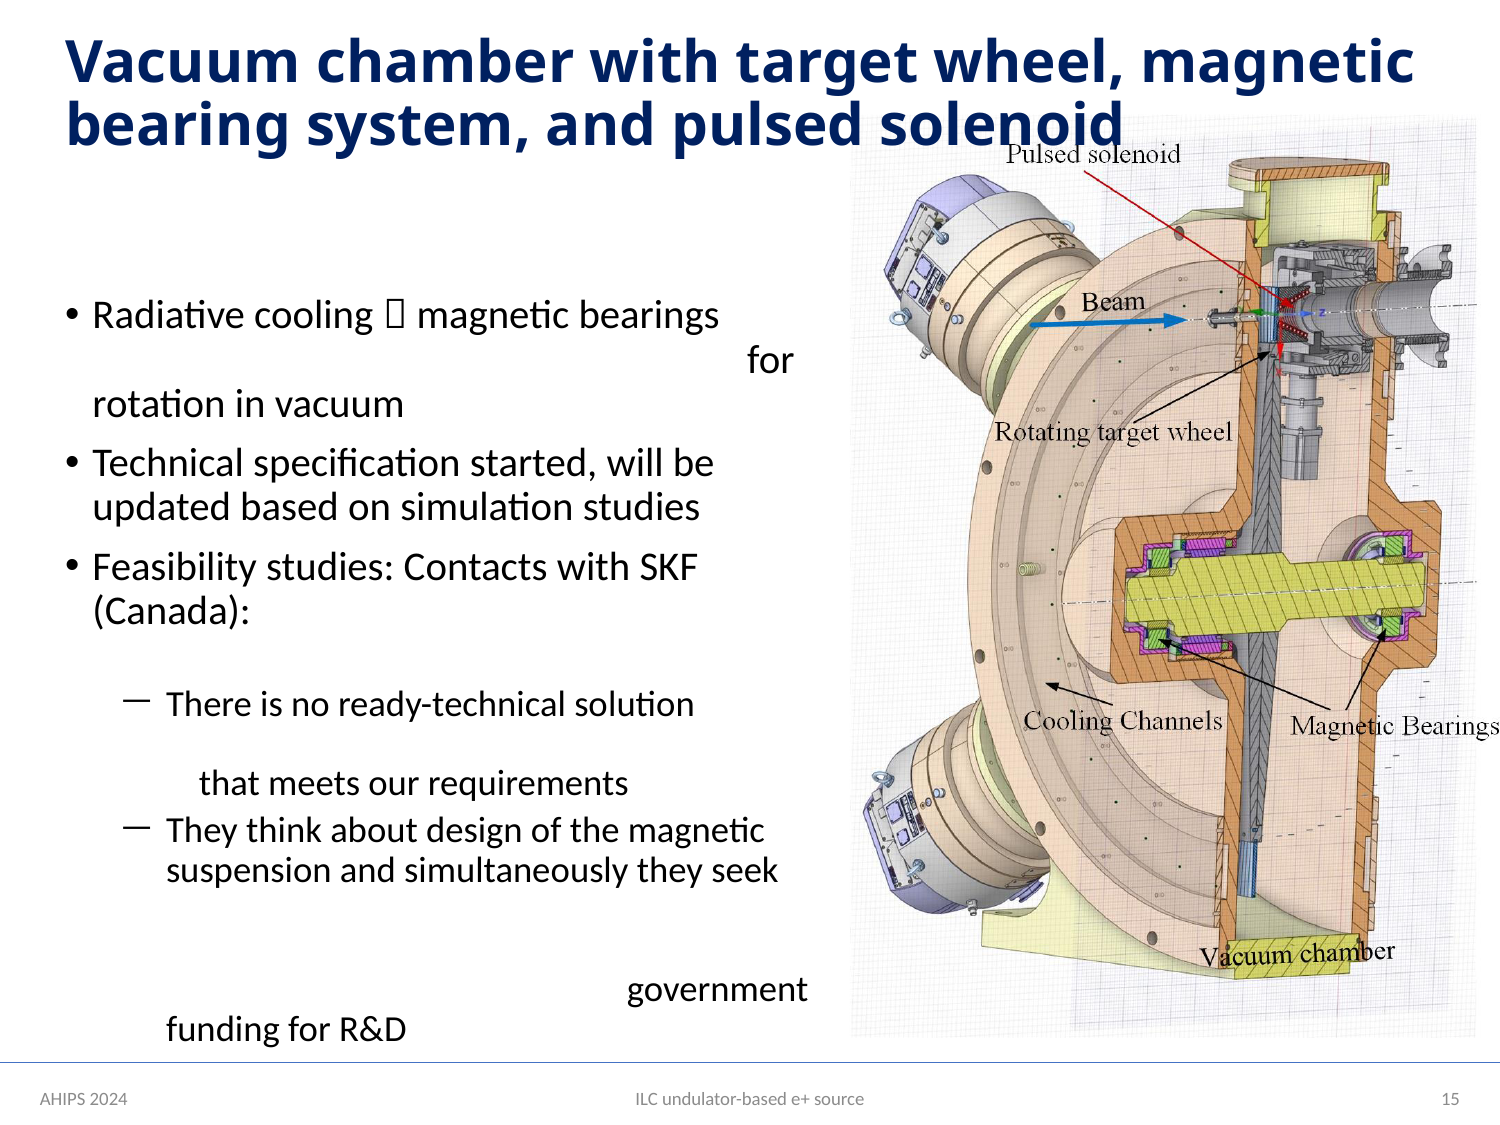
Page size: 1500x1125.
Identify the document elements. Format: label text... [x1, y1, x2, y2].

footer ILC undulator-based e+ source [496, 1067, 1004, 1125]
list Radiative cooling  magnetic bearings for rotation in vacuum Technical specification started, will be updated based on simulation studies Feasibility studies: Contacts with SKF (Canada): There is no ready-technical solution that meets our requirements They think about design of the magnetic suspension and simultaneously they seek government funding for R&D [50, 162, 825, 1063]
picture [849, 114, 1500, 1038]
slide_number 15 [1137, 1067, 1475, 1125]
slide_number AHIPS 2024 [24, 1067, 363, 1125]
title Vacuum chamber with target wheel, magnetic bearing system, and pulsed solenoid [50, 12, 1450, 178]
